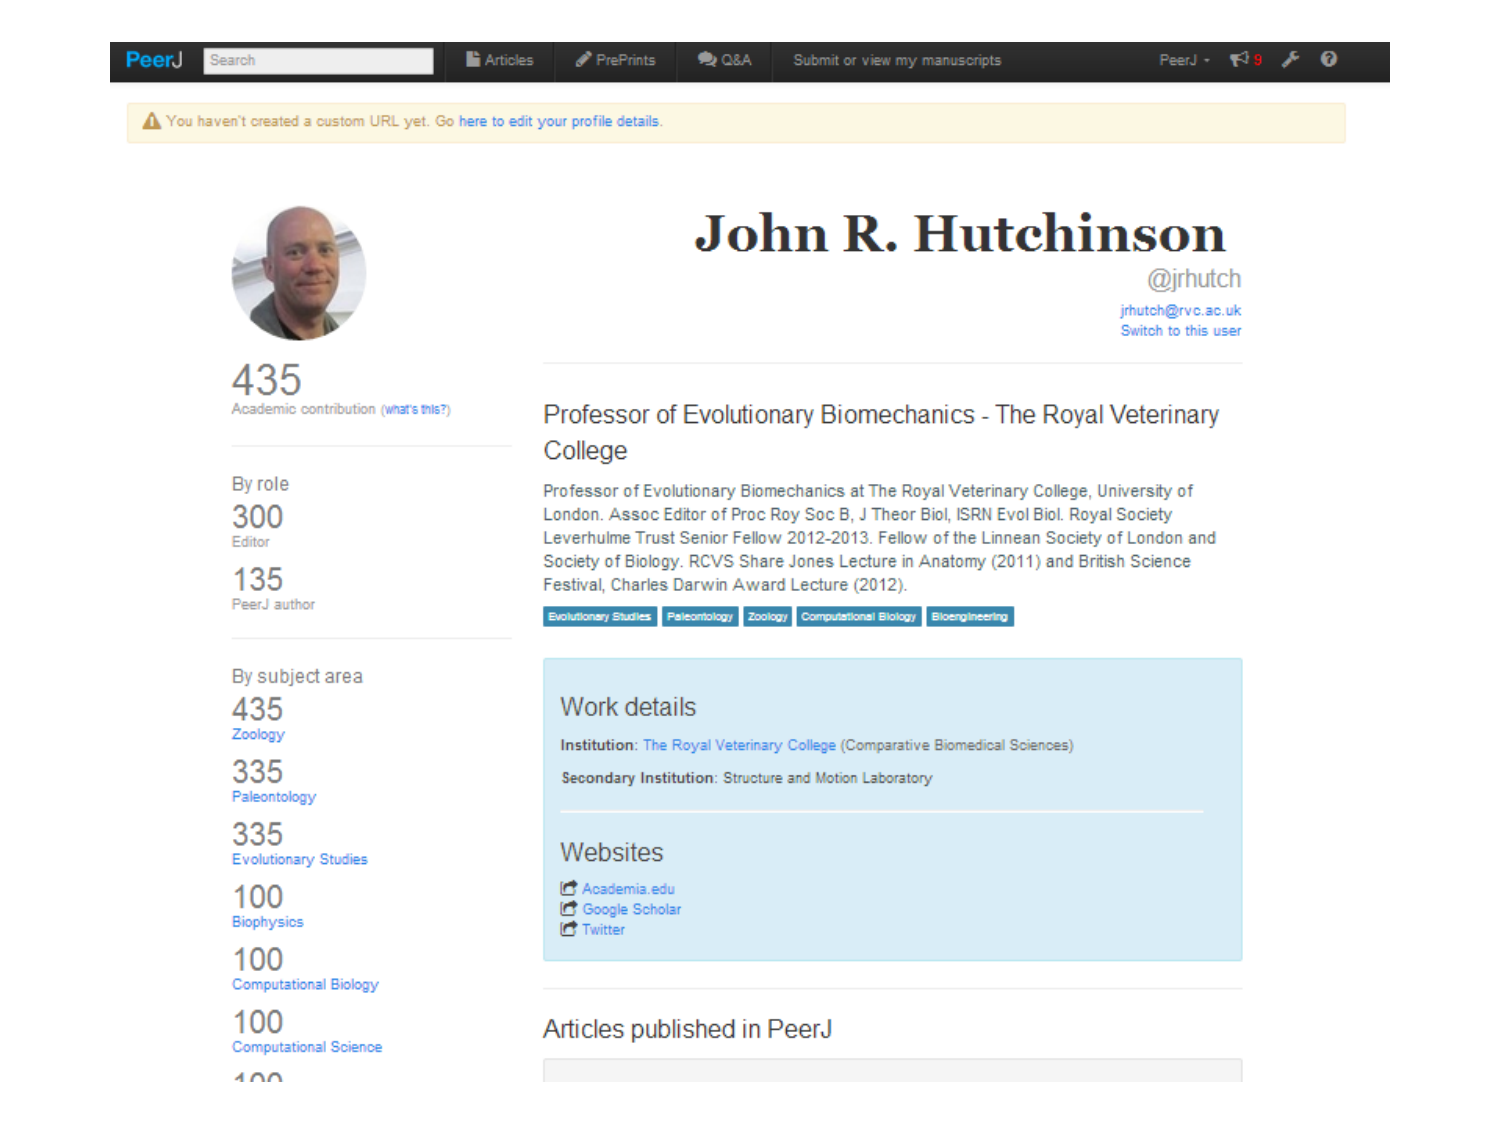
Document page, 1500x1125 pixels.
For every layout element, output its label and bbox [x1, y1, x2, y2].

picture [110, 42, 1390, 1083]
